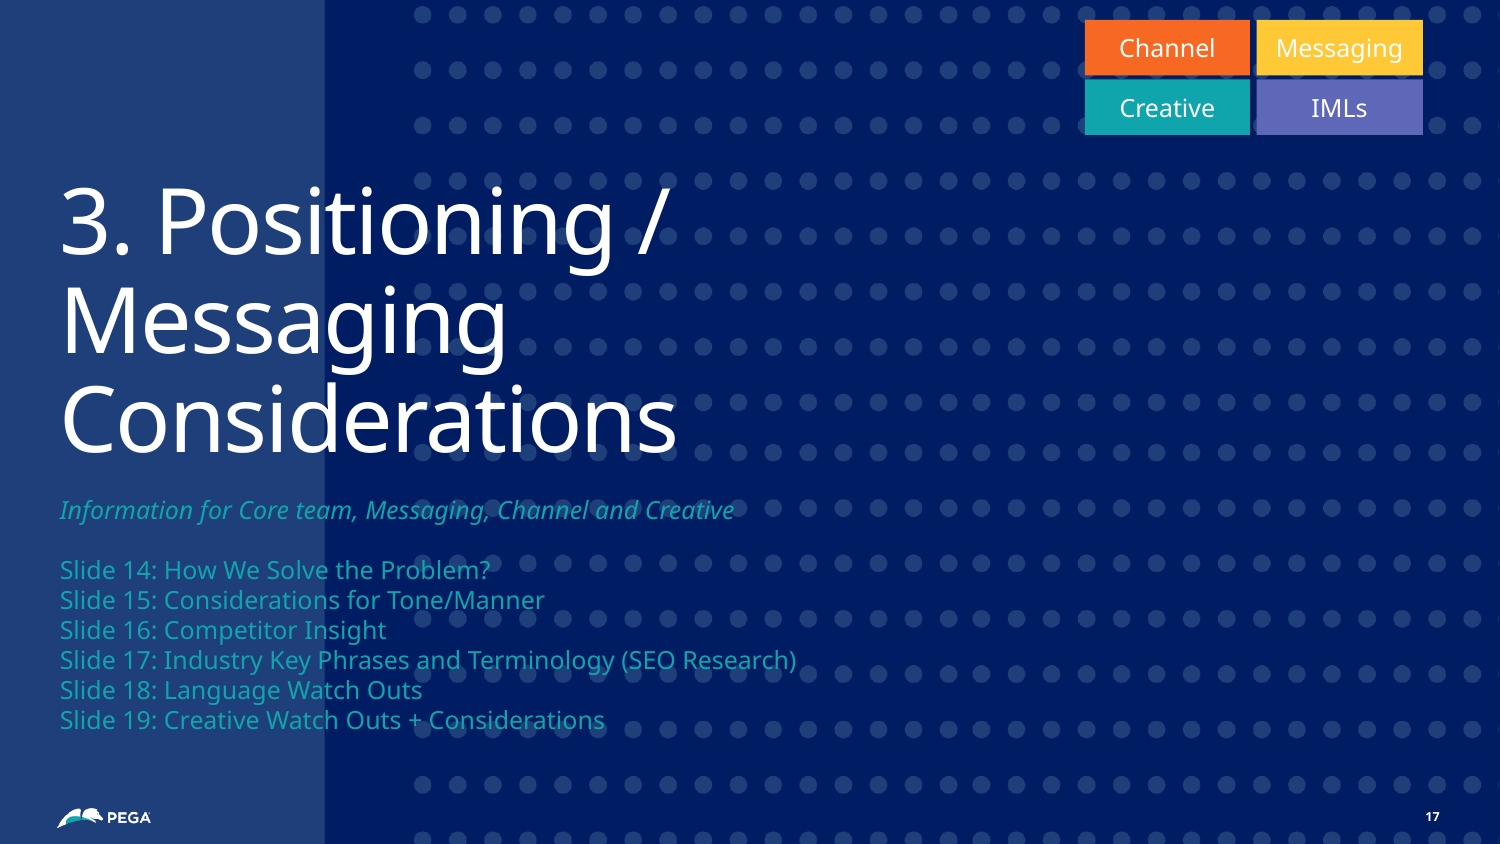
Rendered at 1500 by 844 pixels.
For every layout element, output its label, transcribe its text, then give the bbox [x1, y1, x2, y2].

text_box Messaging [1256, 19, 1423, 76]
text_box Channel [1084, 19, 1250, 76]
subtitle Information for Core team, Messaging, Channel and Creative Slide 14: How We Solve the Problem? Slide 15: Considerations for Tone/Manner Slide 16: Competitor Insight Slide 17: Industry Key Phrases and Terminology (SEO Research) Slide 18: Language Watch Outs Slide 19: Creative Watch Outs + Considerations [59, 495, 968, 765]
text_box IMLs [1256, 79, 1423, 135]
title 3. Positioning / Messaging Considerations [59, 59, 1125, 473]
slide_number 17 [1387, 796, 1440, 827]
picture [0, 0, 1499, 844]
text_box Creative [1084, 79, 1250, 135]
